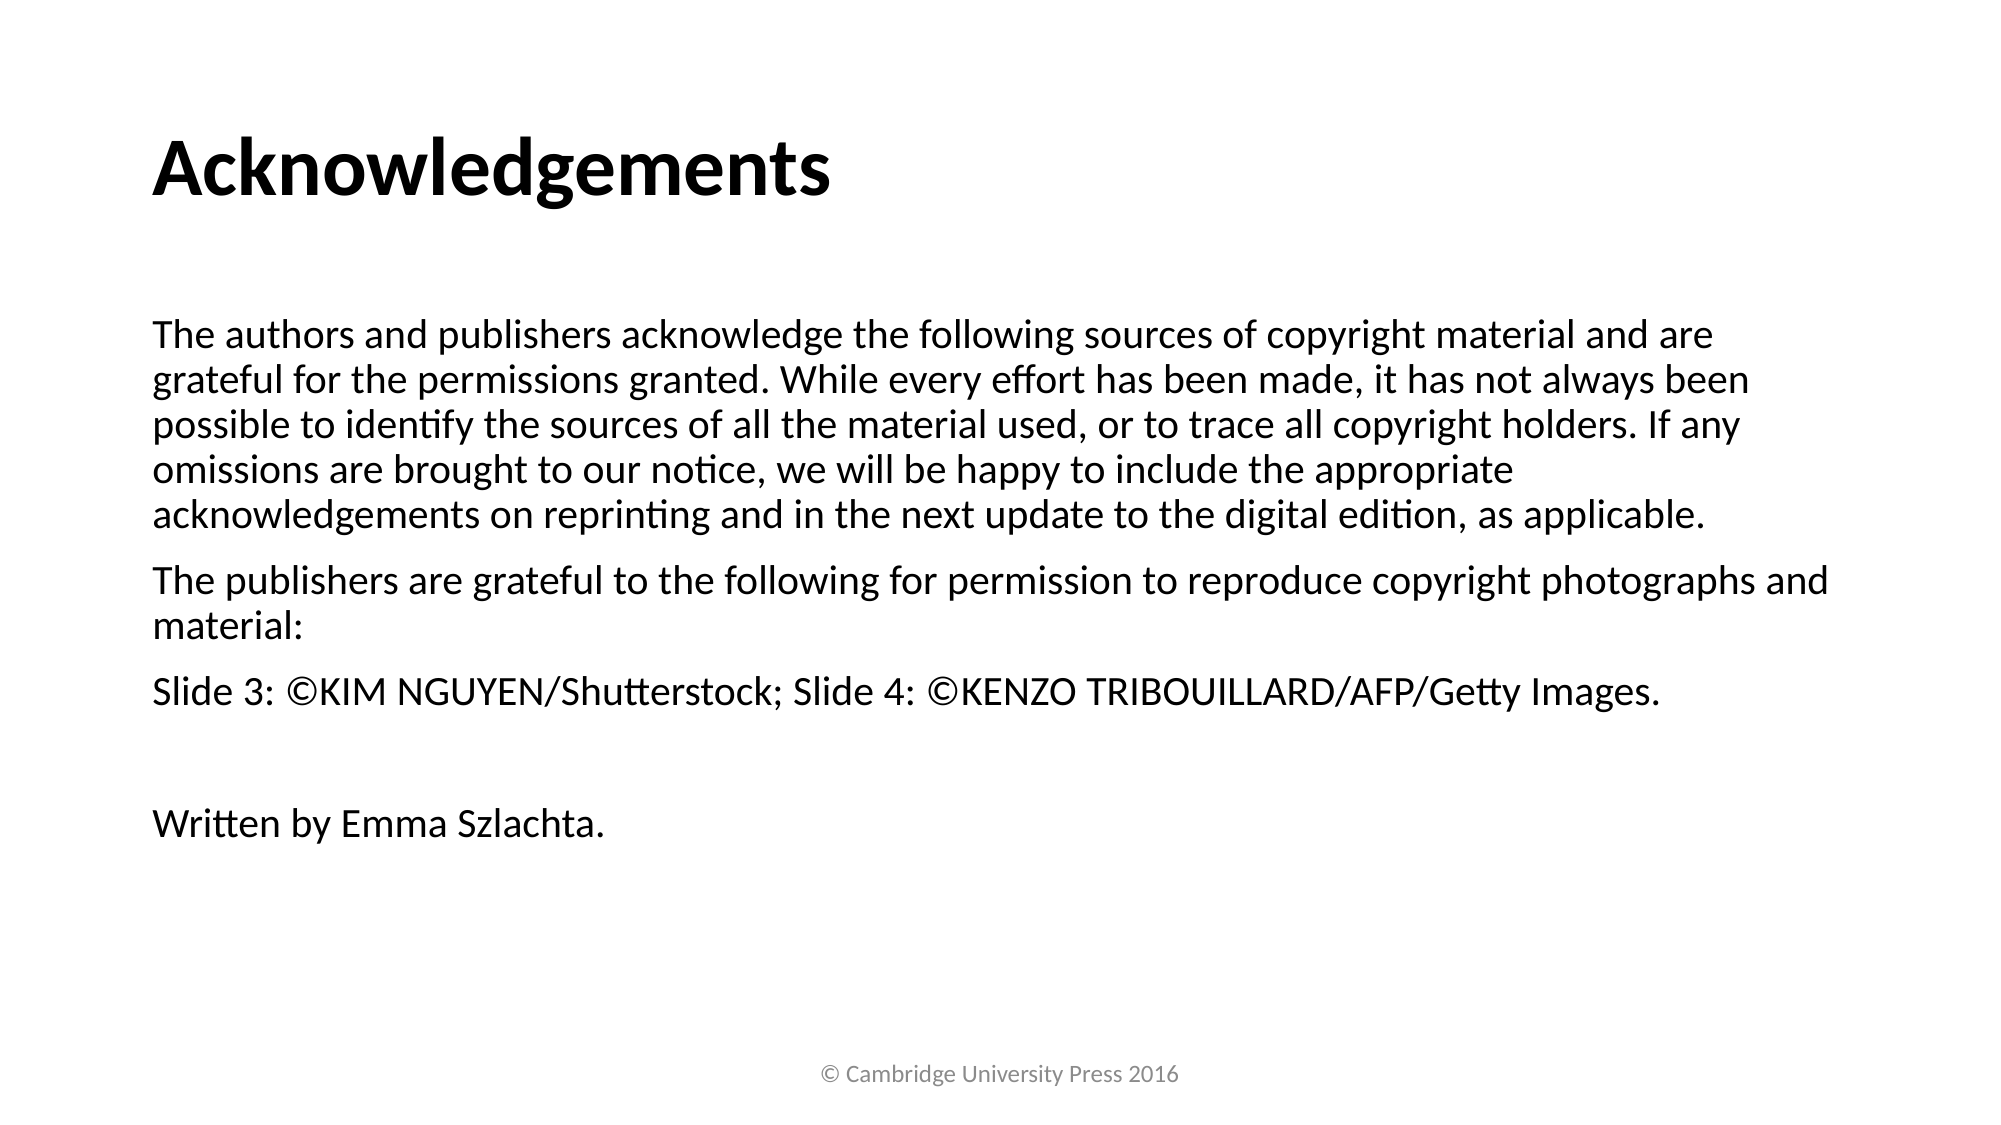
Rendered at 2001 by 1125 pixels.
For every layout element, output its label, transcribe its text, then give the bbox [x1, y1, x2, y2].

title Acknowledgements [137, 59, 1863, 278]
footer © Cambridge University Press 2016 [662, 1042, 1338, 1103]
list The authors and publishers acknowledge the following sources of copyright material and are grateful for the permissions granted. While every effort has been made, it has not always been possible to identify the sources of all the material used, or to trace all copyright holders. If any omissions are brought to our notice, we will be happy to include the appropriate acknowledgements on reprinting and in the next update to the digital edition, as applicable. The publishers are grateful to the following for permission to reproduce copyright photographs and material: Slide 3: ©KIM NGUYEN/Shutterstock; Slide 4: ©KENZO TRIBOUILLARD/AFP/Getty Images. Written by Emma Szlachta. [137, 304, 1863, 1014]
